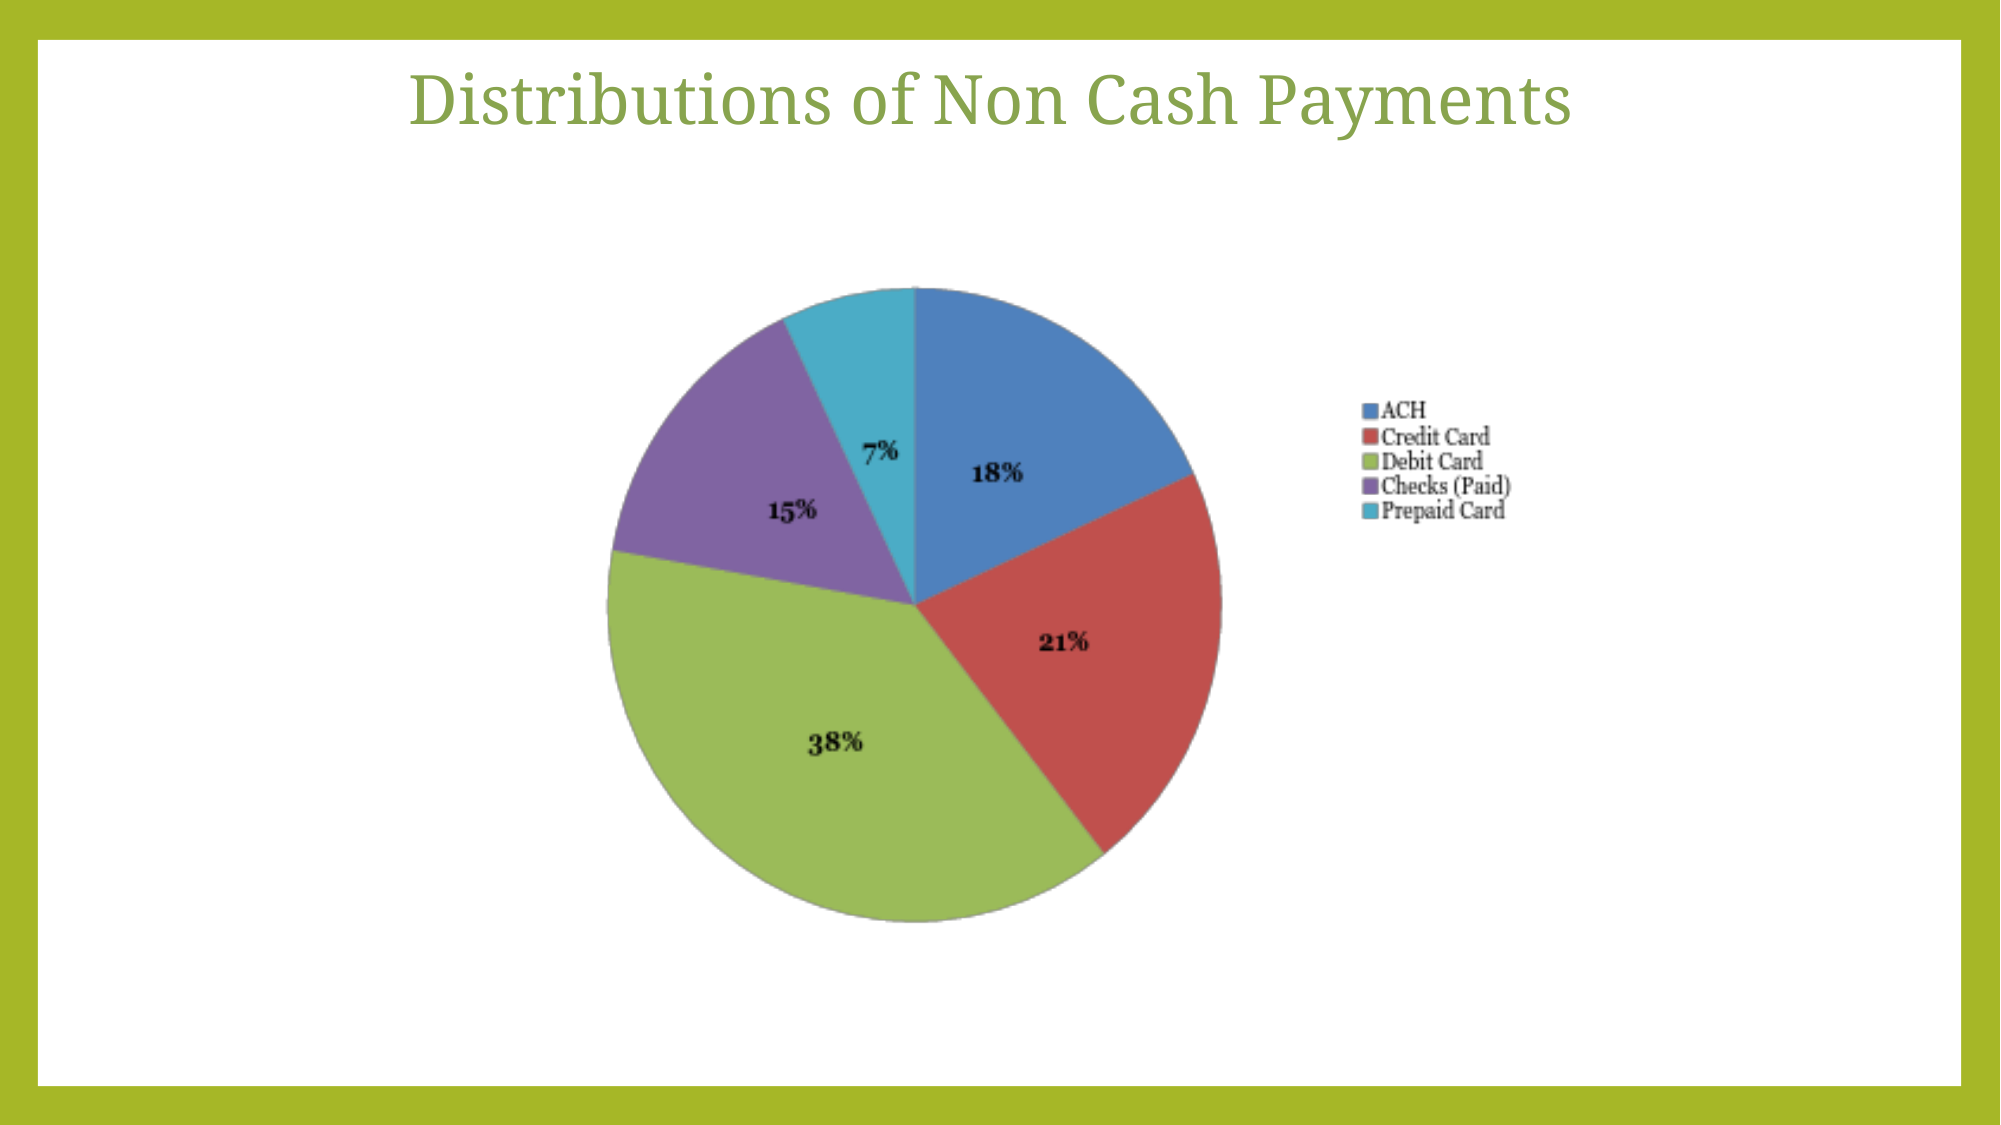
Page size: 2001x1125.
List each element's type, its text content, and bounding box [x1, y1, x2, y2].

picture [289, 211, 1711, 1000]
title Distributions of Non Cash Payments [279, 25, 1721, 147]
